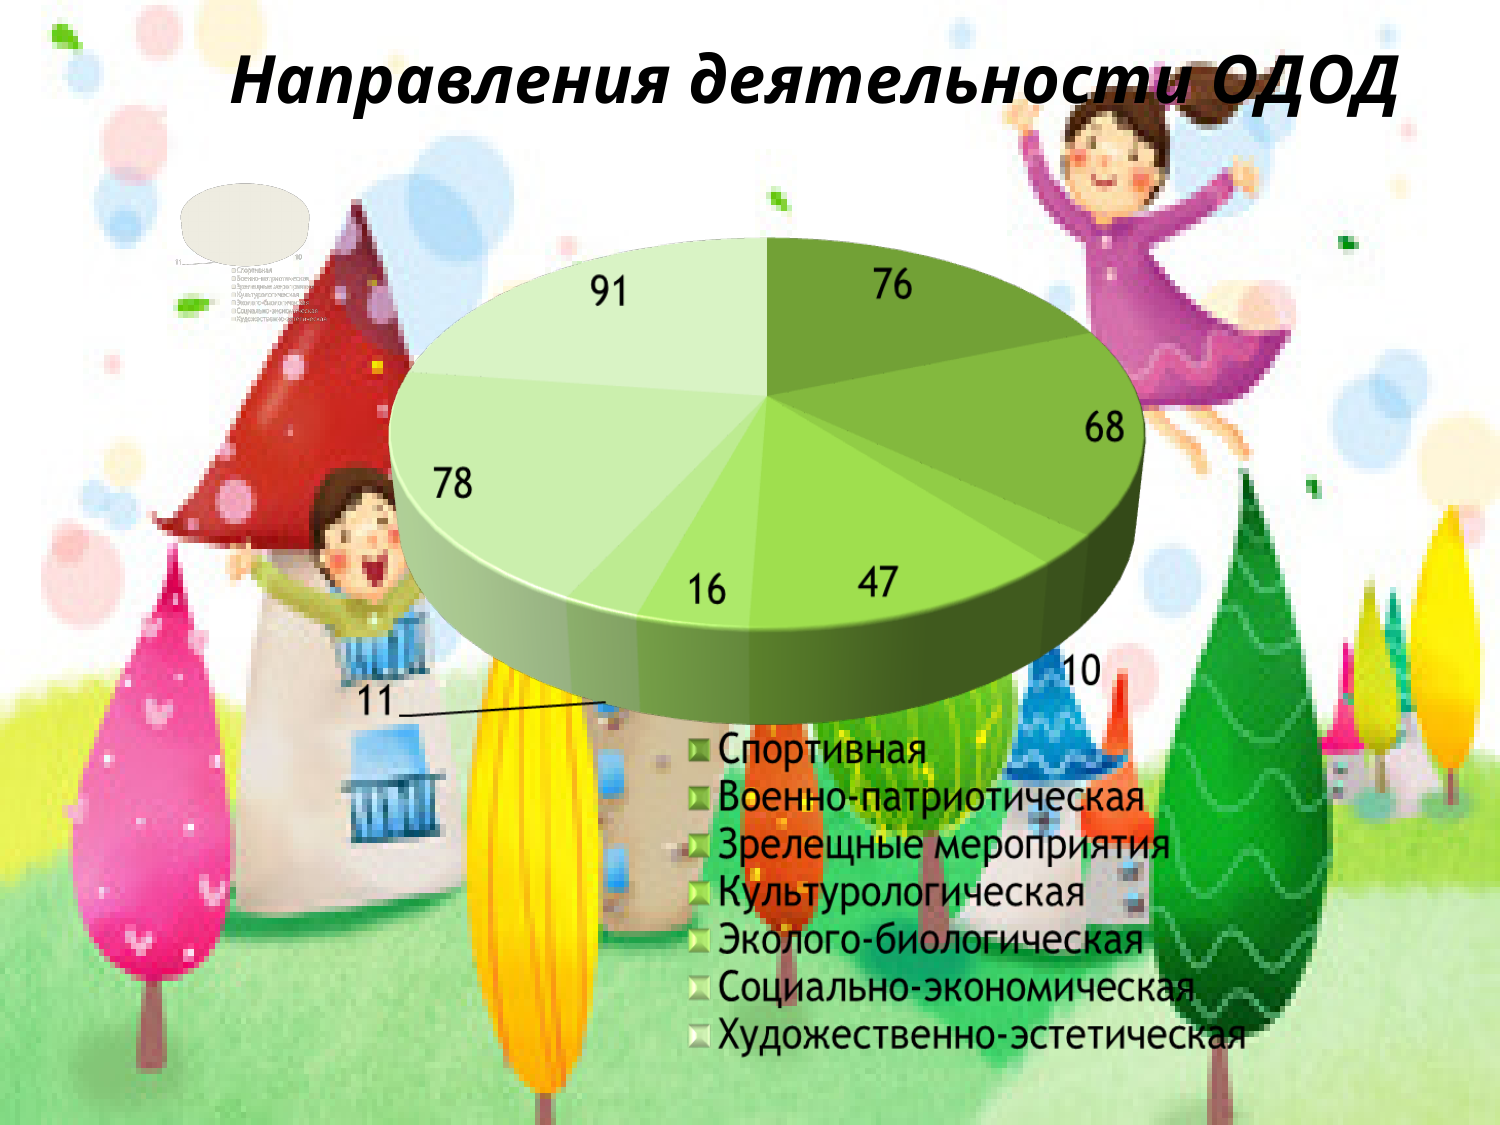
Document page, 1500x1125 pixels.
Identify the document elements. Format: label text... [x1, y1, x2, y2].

title Направления деятельности ОДОД [206, 66, 1425, 167]
picture [0, 0, 1500, 1125]
